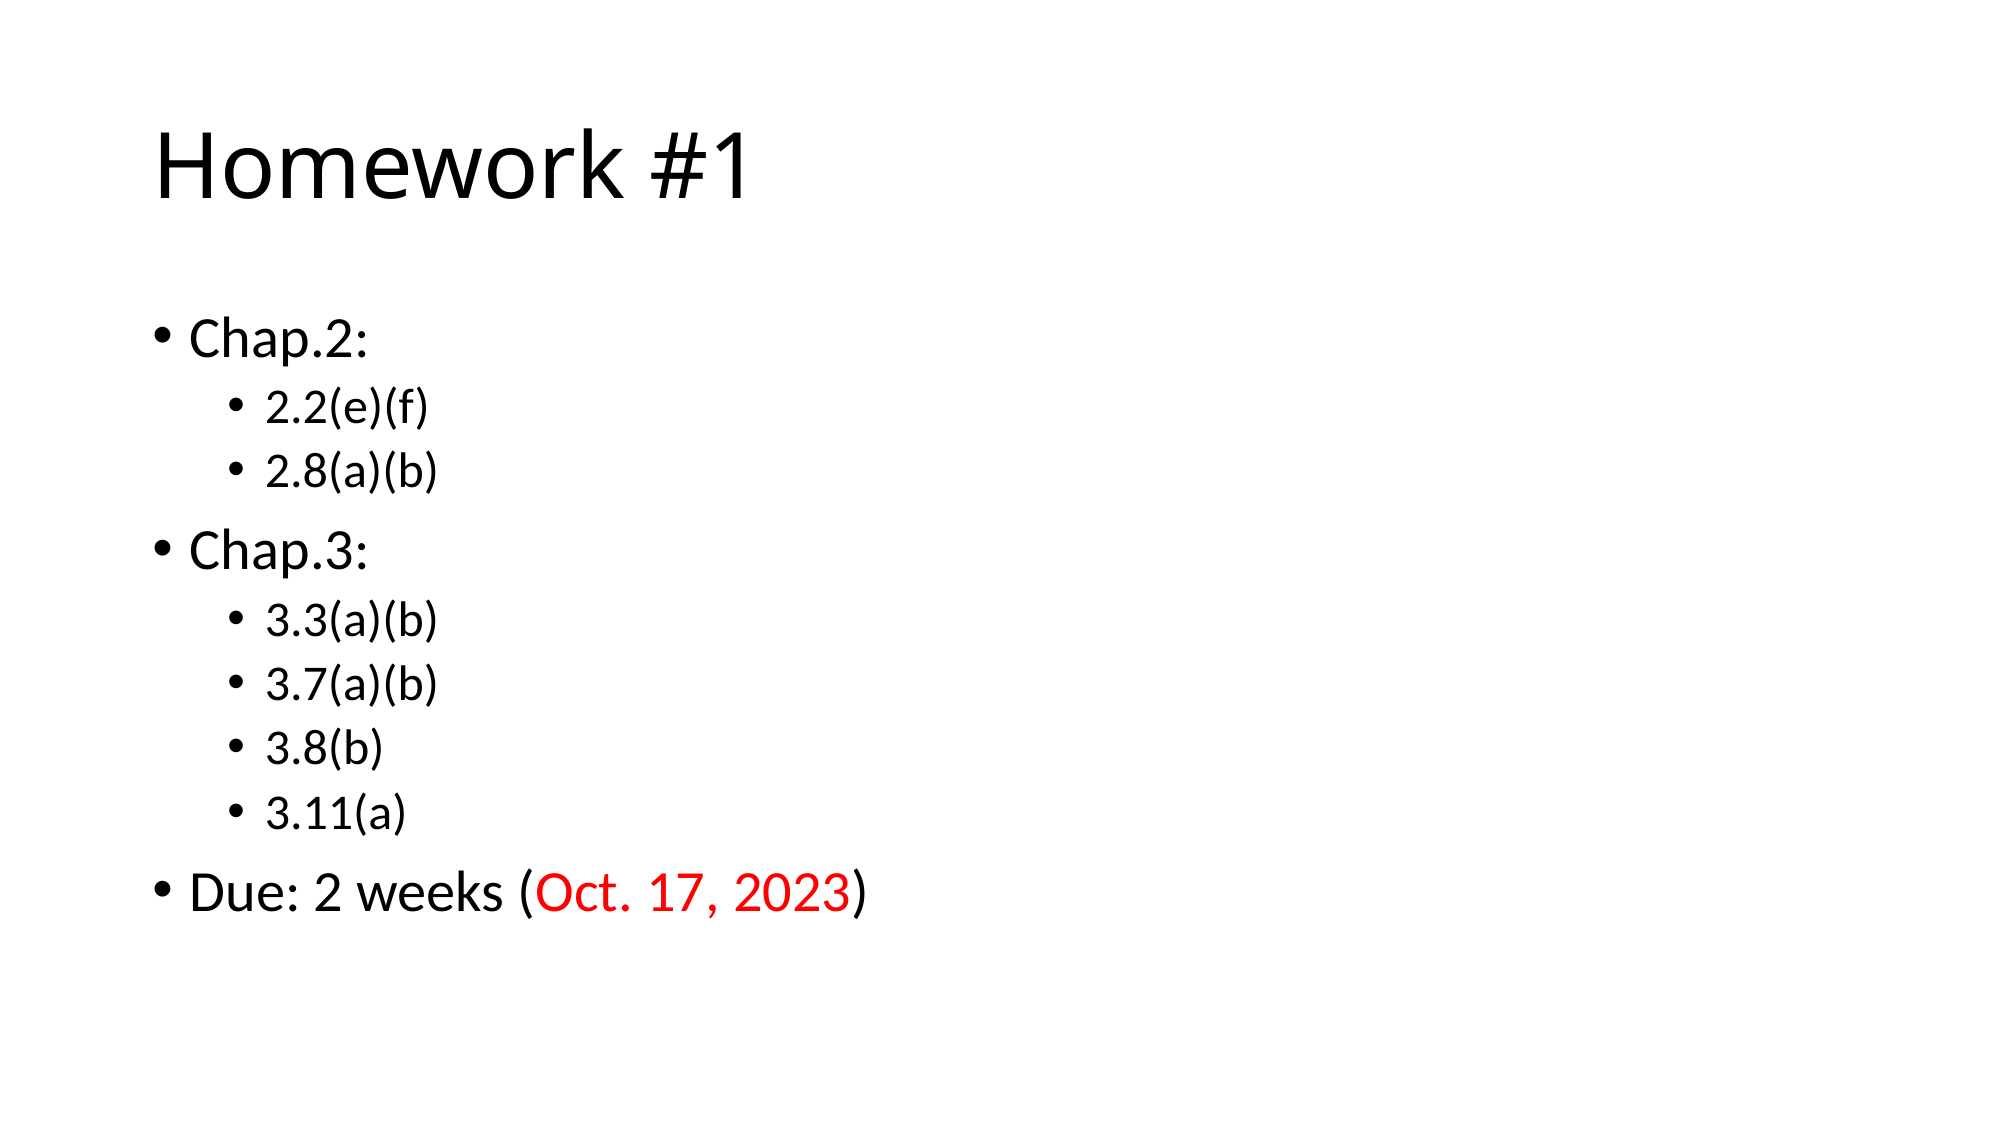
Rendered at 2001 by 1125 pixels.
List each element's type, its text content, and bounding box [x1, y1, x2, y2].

title Homework #1 [137, 59, 1863, 278]
list Chap.2: 2.2(e)(f) 2.8(a)(b) Chap.3: 3.3(a)(b) 3.7(a)(b) 3.8(b) 3.11(a) Due: 2 weeks (Oct. 17, 2023) [137, 299, 1863, 1014]
